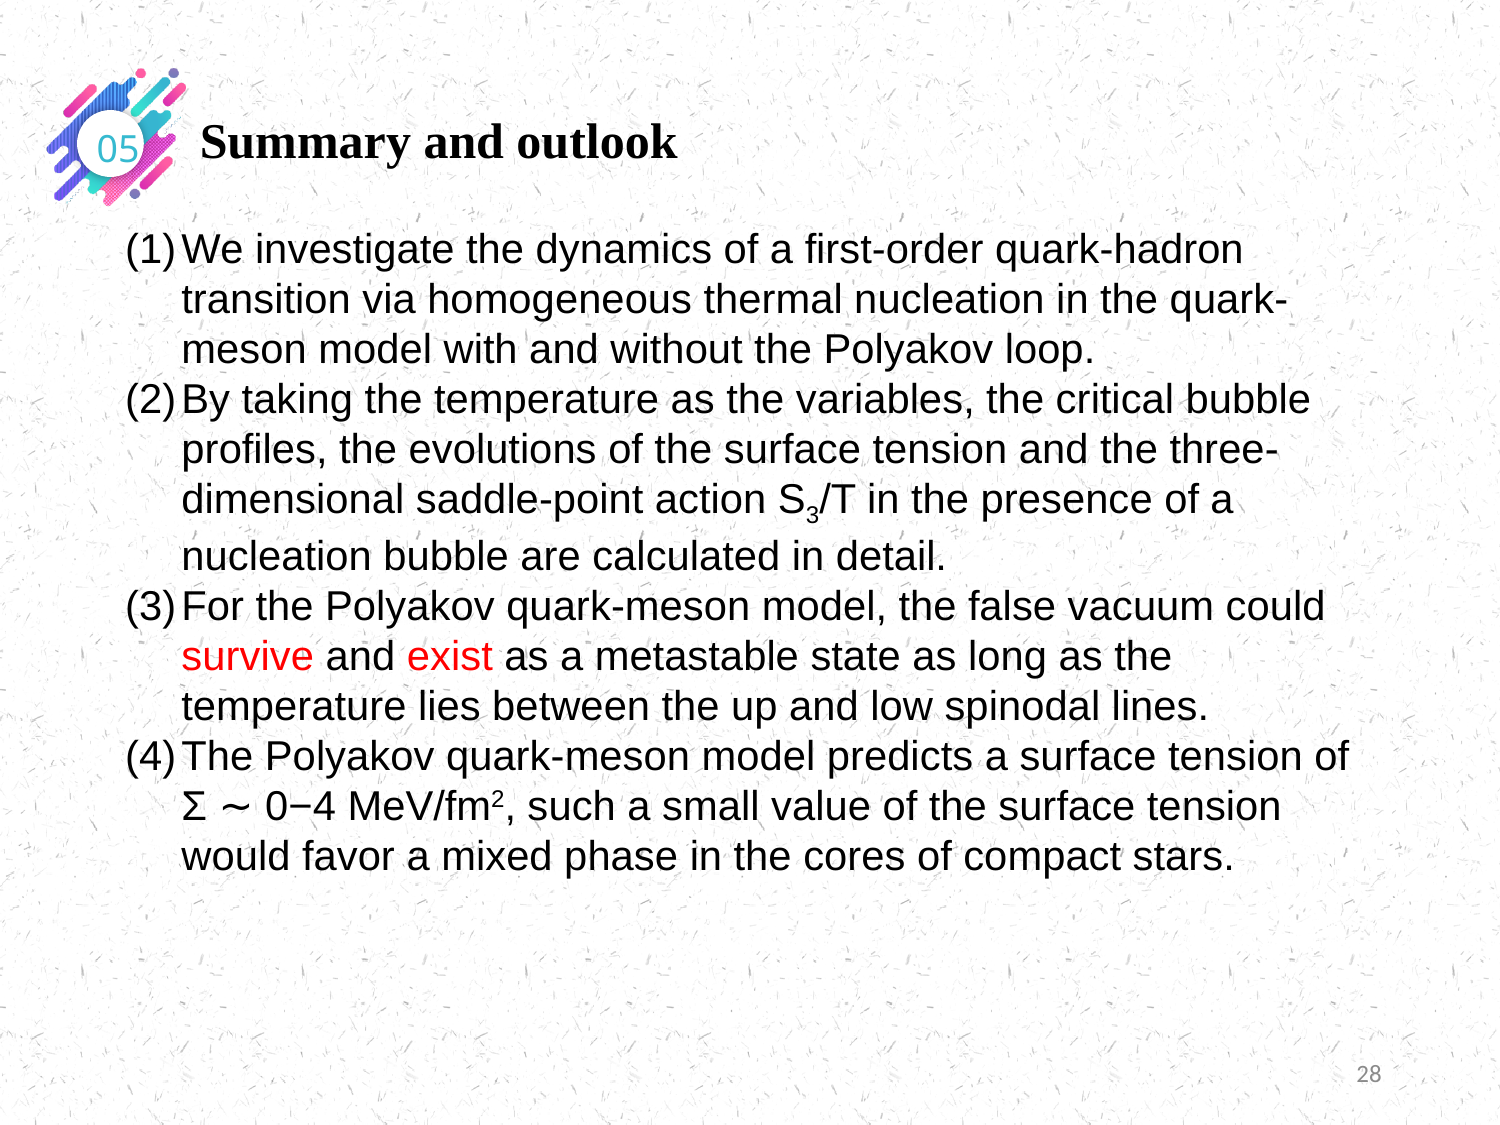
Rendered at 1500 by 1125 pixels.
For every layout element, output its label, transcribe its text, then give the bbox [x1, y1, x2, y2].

slide_number 28 [1059, 1042, 1397, 1103]
text_box Summary and outlook [186, 101, 788, 176]
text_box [20, 49, 186, 215]
picture [0, 0, 1500, 1125]
text_box We investigate the dynamics of a first-order quark-hadron transition via homogeneous thermal nucleation in the quark-meson model with and without the Polyakov loop. By taking the temperature as the variables, the critical bubble profiles, the evolutions of the surface tension and the three-dimensional saddle-point action S3/T in the presence of a nucleation bubble are calculated in detail. For the Polyakov quark-meson model, the false vacuum could survive and exist as a metastable state as long as the temperature lies between the up and low spinodal lines. The Polyakov quark-meson model predicts a surface tension of Σ ∼ 0−4 MeV/fm2, such a small value of the surface tension would favor a mixed phase in the cores of compact stars. [110, 214, 1376, 887]
